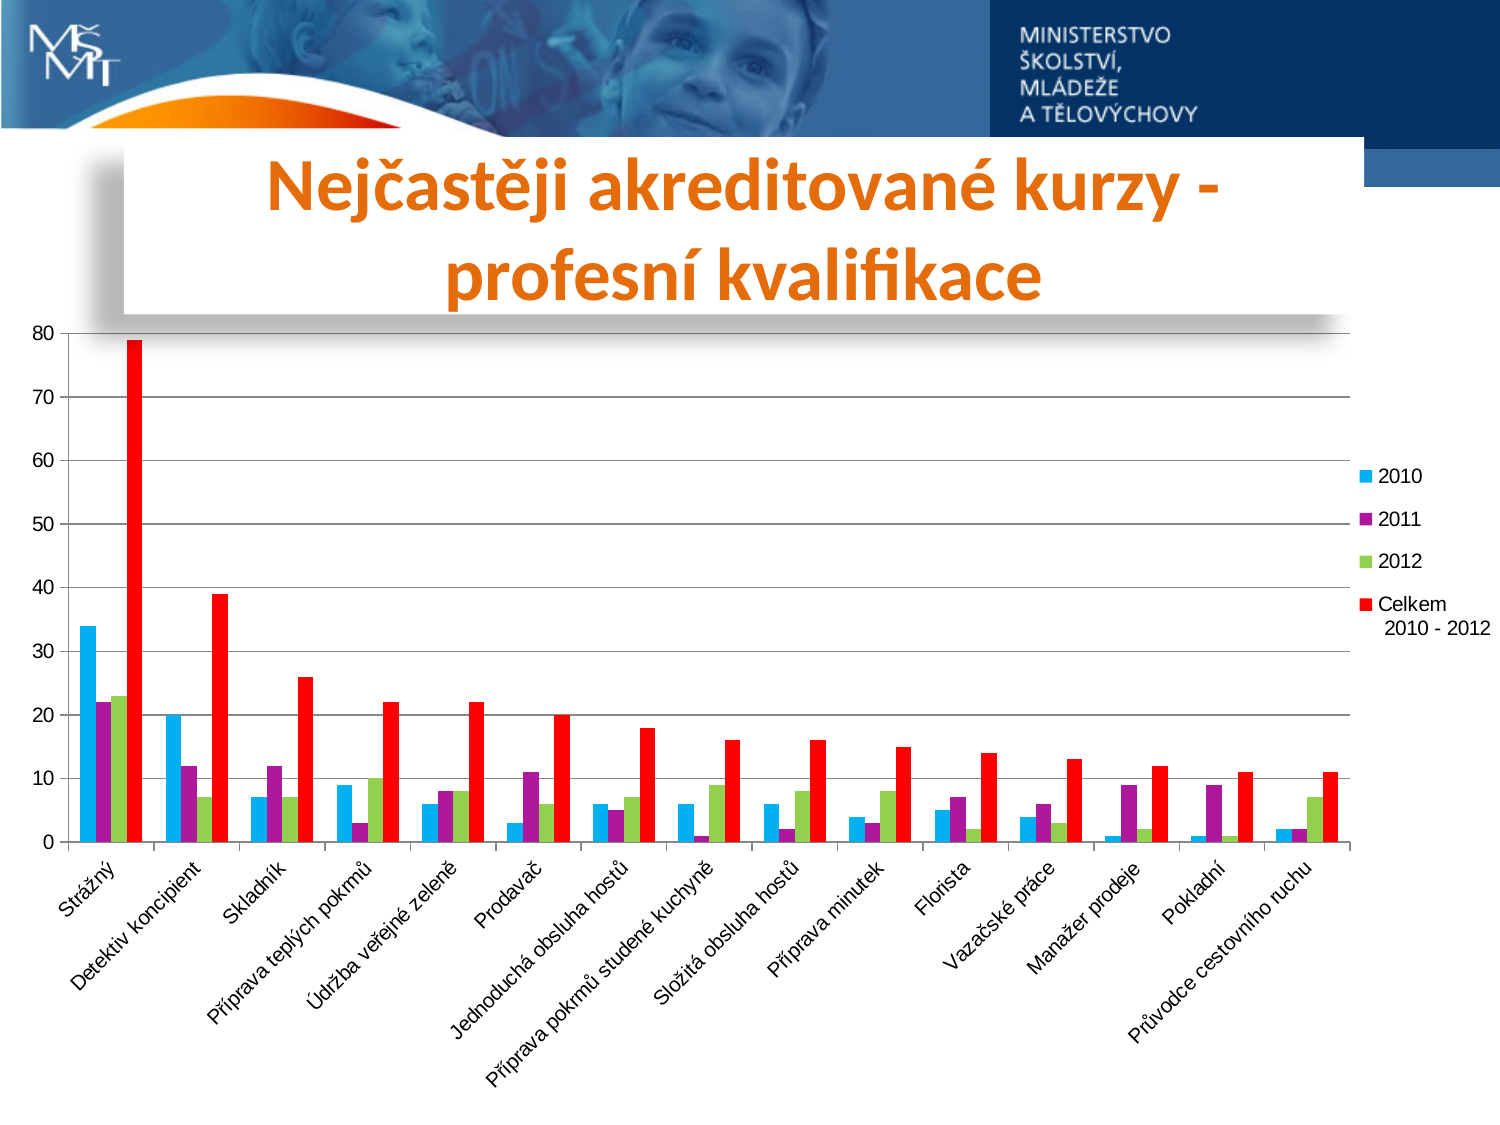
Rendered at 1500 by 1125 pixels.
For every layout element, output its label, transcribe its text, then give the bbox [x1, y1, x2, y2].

chart [0, 321, 1500, 1125]
picture [0, 0, 1500, 187]
text_box Nejčastěji akreditované kurzy - profesní kvalifikace [123, 137, 1365, 315]
